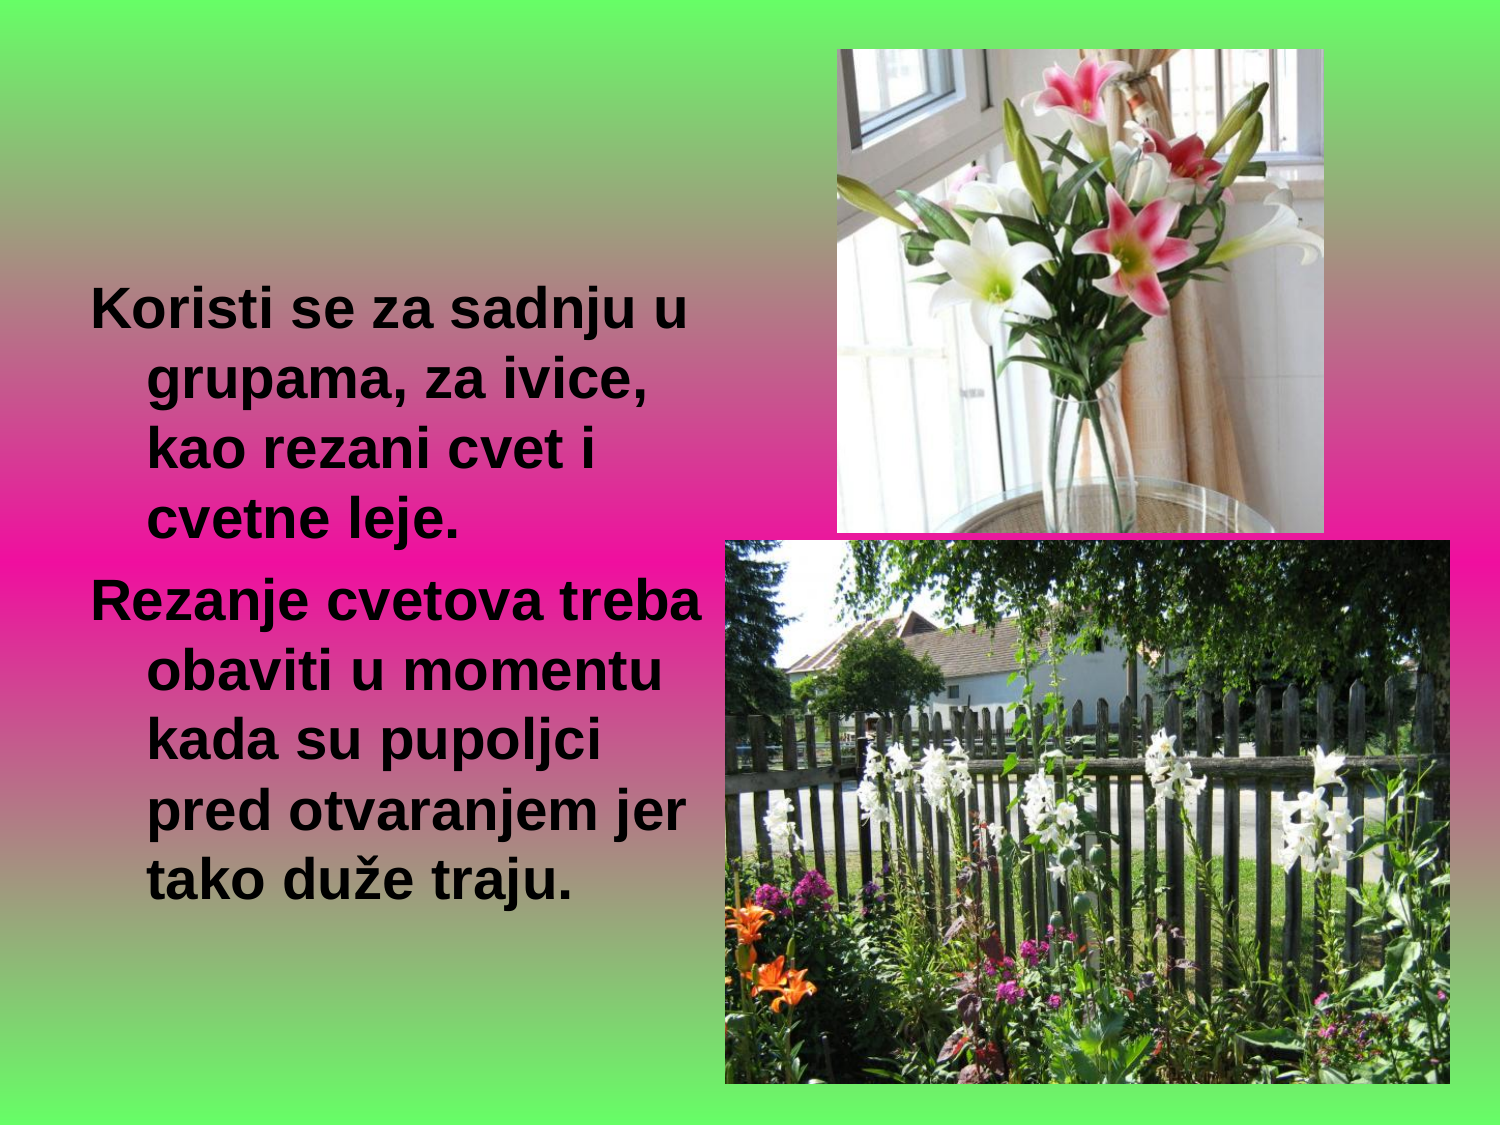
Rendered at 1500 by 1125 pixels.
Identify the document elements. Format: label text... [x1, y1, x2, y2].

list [837, 49, 1325, 533]
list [724, 539, 1451, 1085]
list Koristi se za sadnju u grupama, za ivice, kao rezani cvet i cvetne leje. Rezanje cvetova treba obaviti u momentu kada su pupoljci pred otvaranjem jer tako duže traju. [74, 262, 738, 1006]
